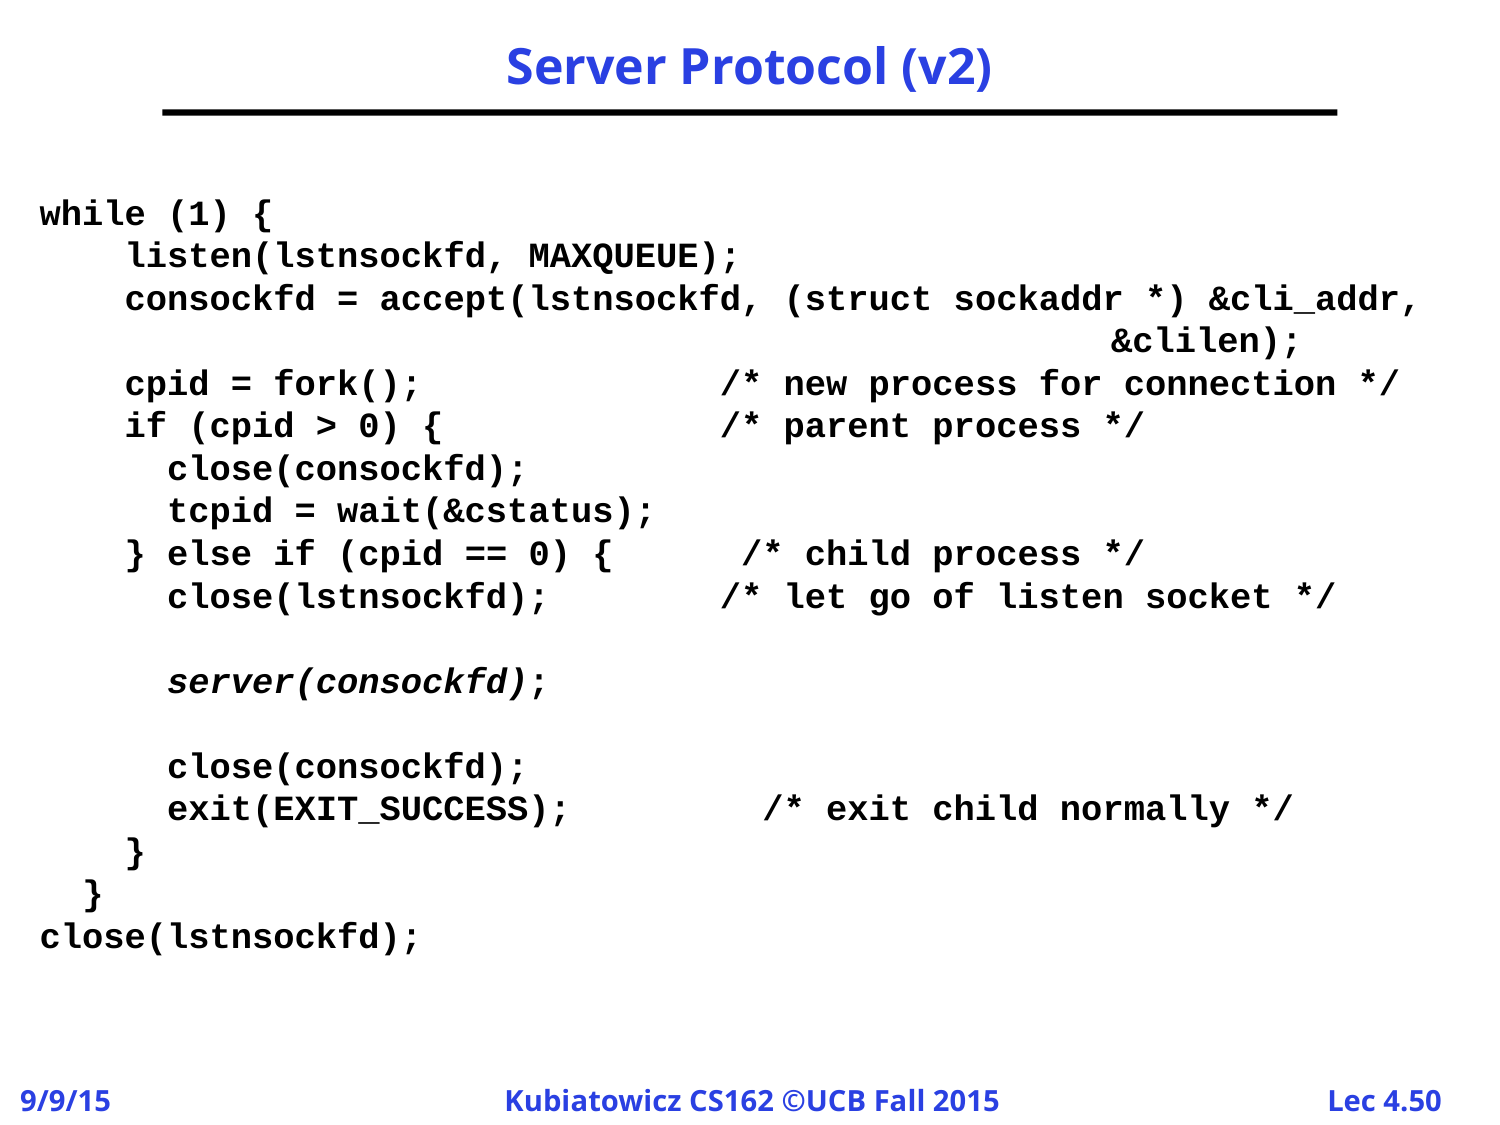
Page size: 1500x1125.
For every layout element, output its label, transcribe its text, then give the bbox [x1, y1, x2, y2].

text_box while (1) { listen(lstnsockfd, MAXQUEUE); consockfd = accept(lstnsockfd, (struct sockaddr *) &cli_addr, &clilen); cpid = fork(); /* new process for connection */ if (cpid > 0) { /* parent process */ close(consockfd); tcpid = wait(&cstatus); } else if (cpid == 0) { /* child process */ close(lstnsockfd); /* let go of listen socket */ server(consockfd); close(consockfd); exit(EXIT_SUCCESS); /* exit child normally */ } } close(lstnsockfd); [24, 182, 1463, 963]
title Server Protocol (v2) [162, 24, 1338, 113]
